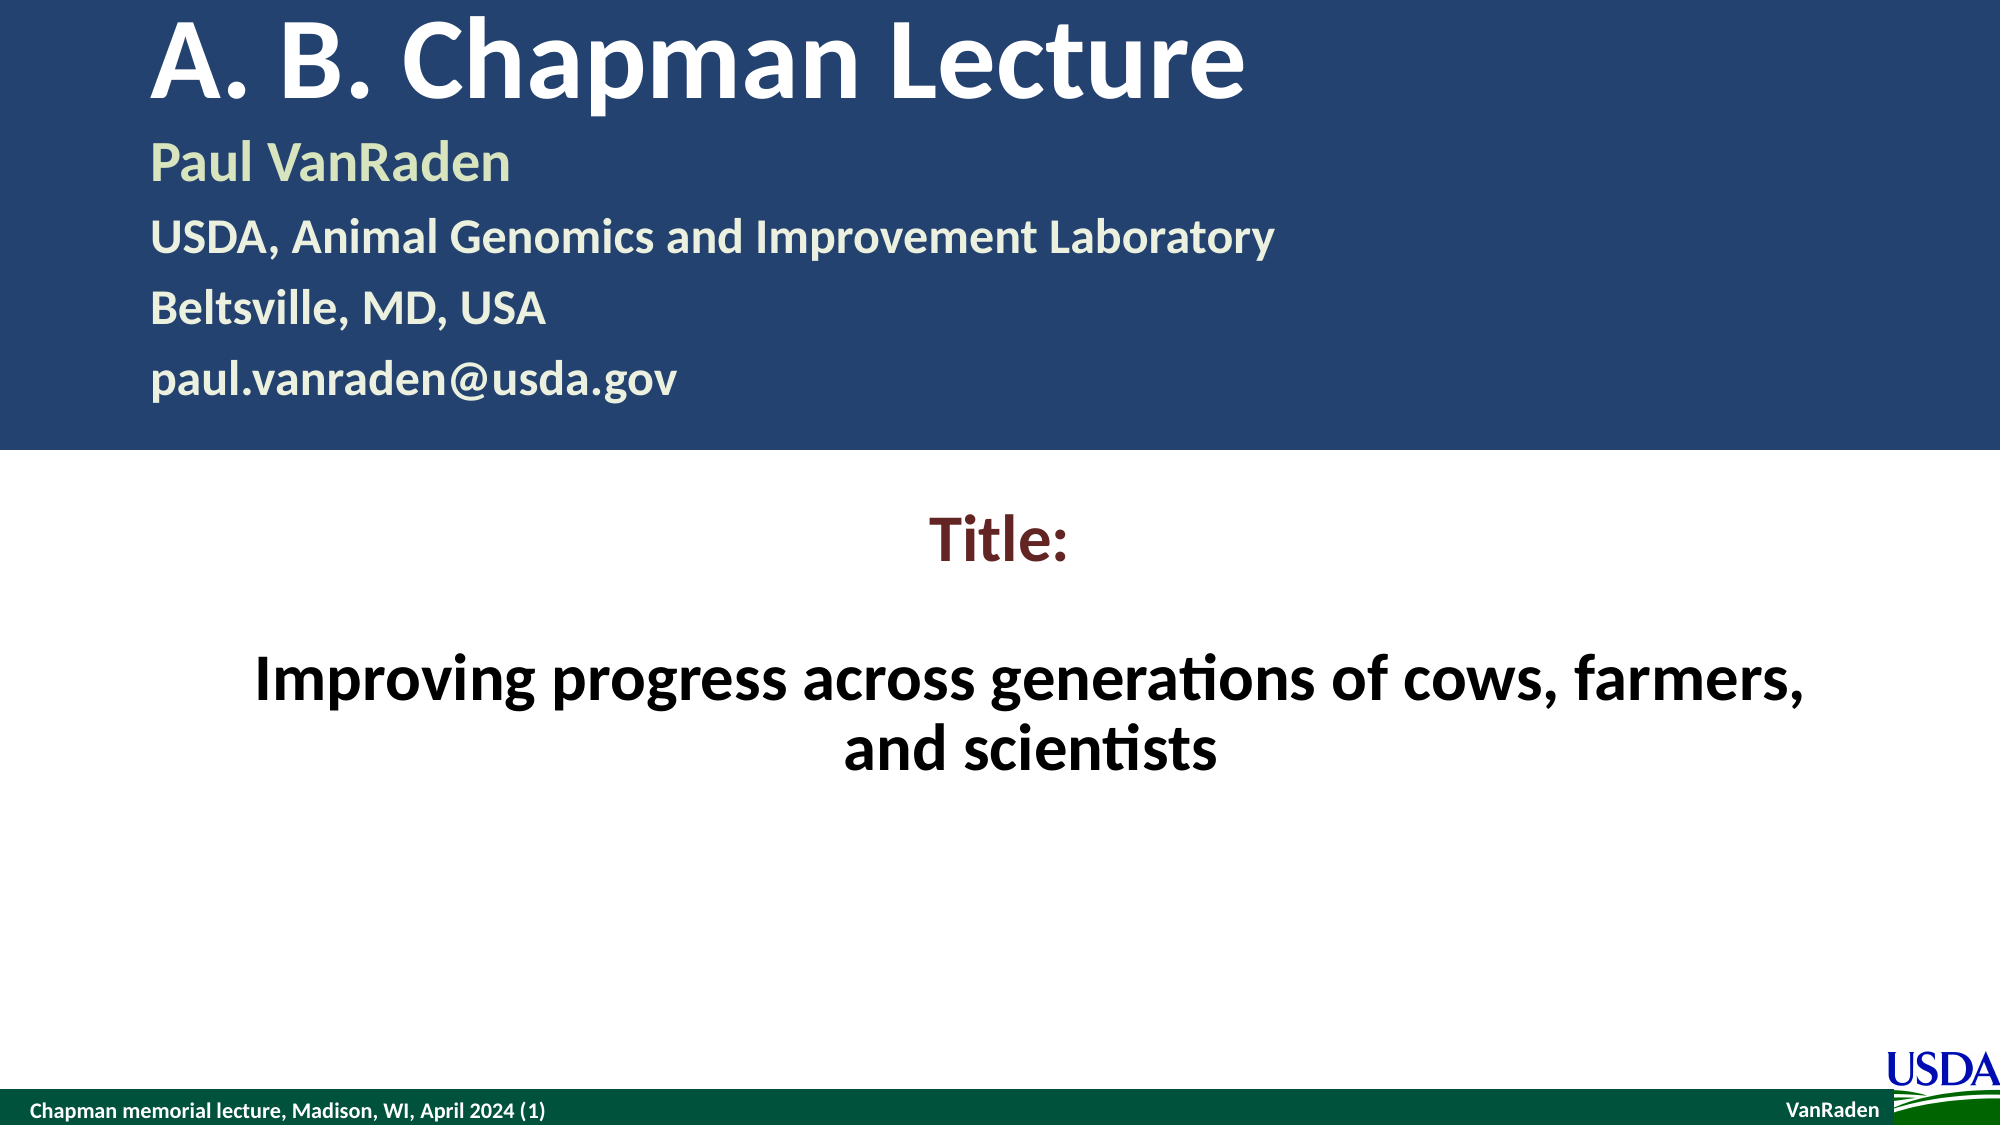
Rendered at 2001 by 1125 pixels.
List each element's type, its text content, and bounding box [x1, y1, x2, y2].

picture [1887, 1051, 2000, 1125]
title A. B. Chapman Lecture Paul VanRaden USDA, Animal Genomics and Improvement Laboratory Beltsville, MD, USA paul.vanraden@usda.gov [150, 45, 1850, 448]
list Title: Improving progress across generations of cows, farmers, and scientists [150, 505, 1850, 1046]
